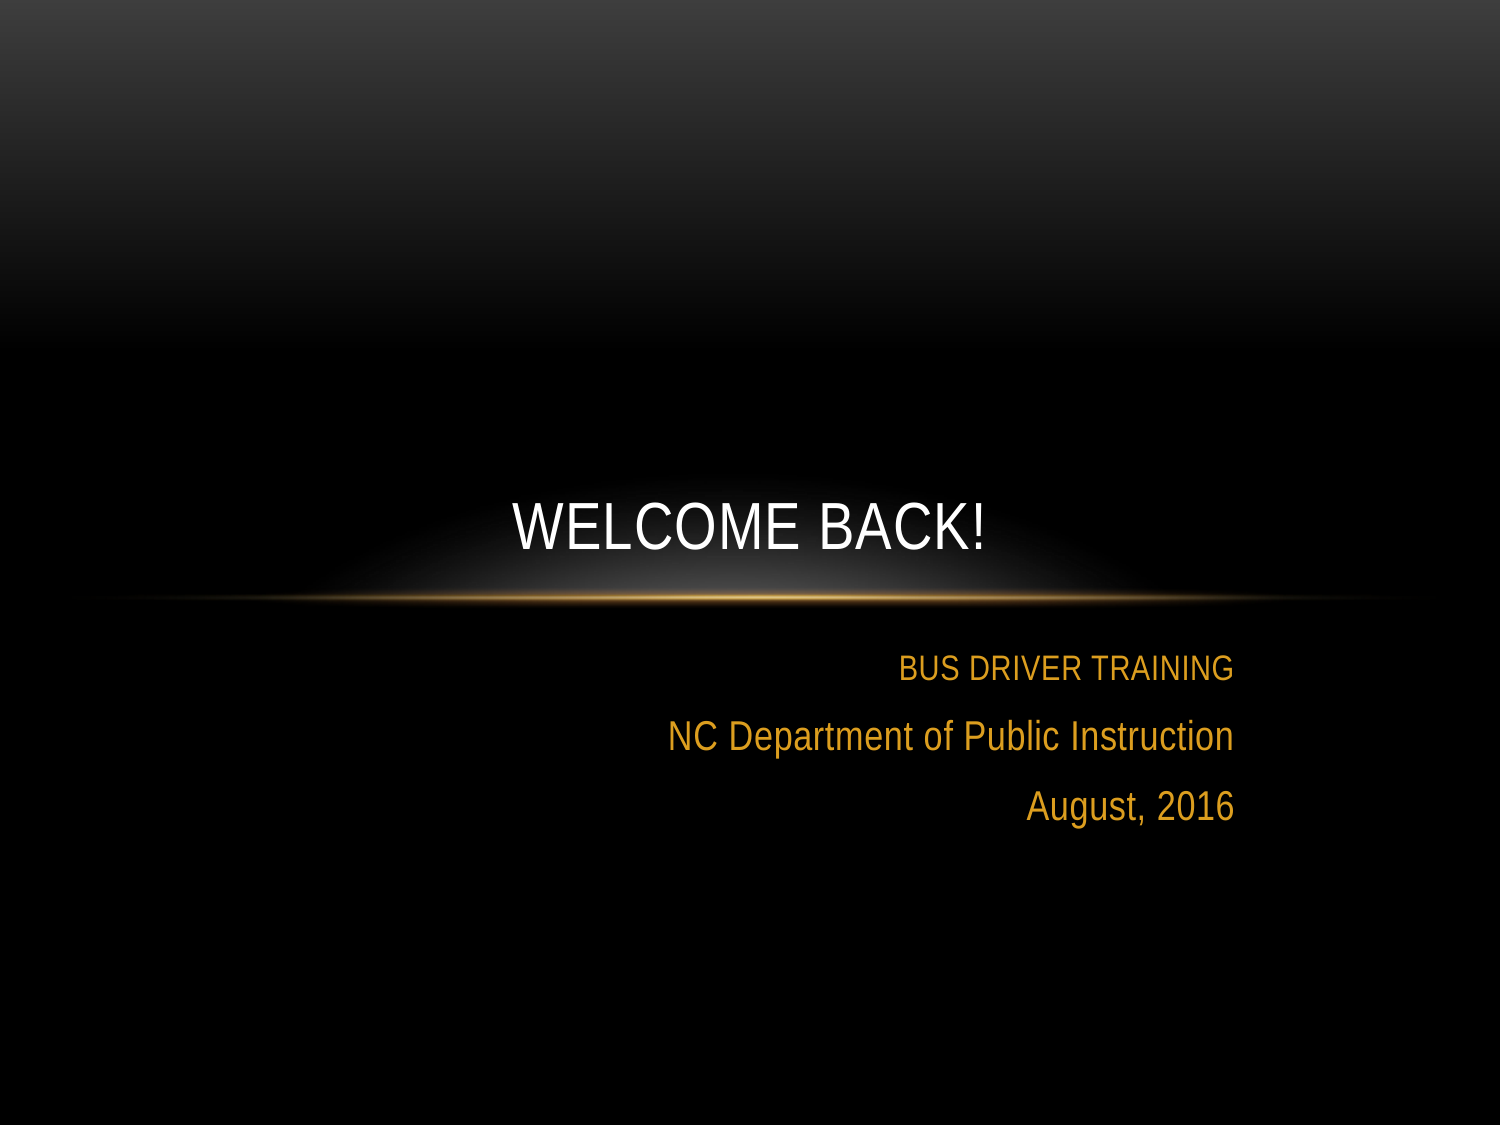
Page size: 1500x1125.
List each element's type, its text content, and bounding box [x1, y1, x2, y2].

title WELCOME BACK! [112, 329, 1388, 571]
picture [0, 0, 1500, 750]
subtitle BUS DRIVER TRAINING NC Department of Public Instruction August, 2016 [200, 637, 1250, 925]
